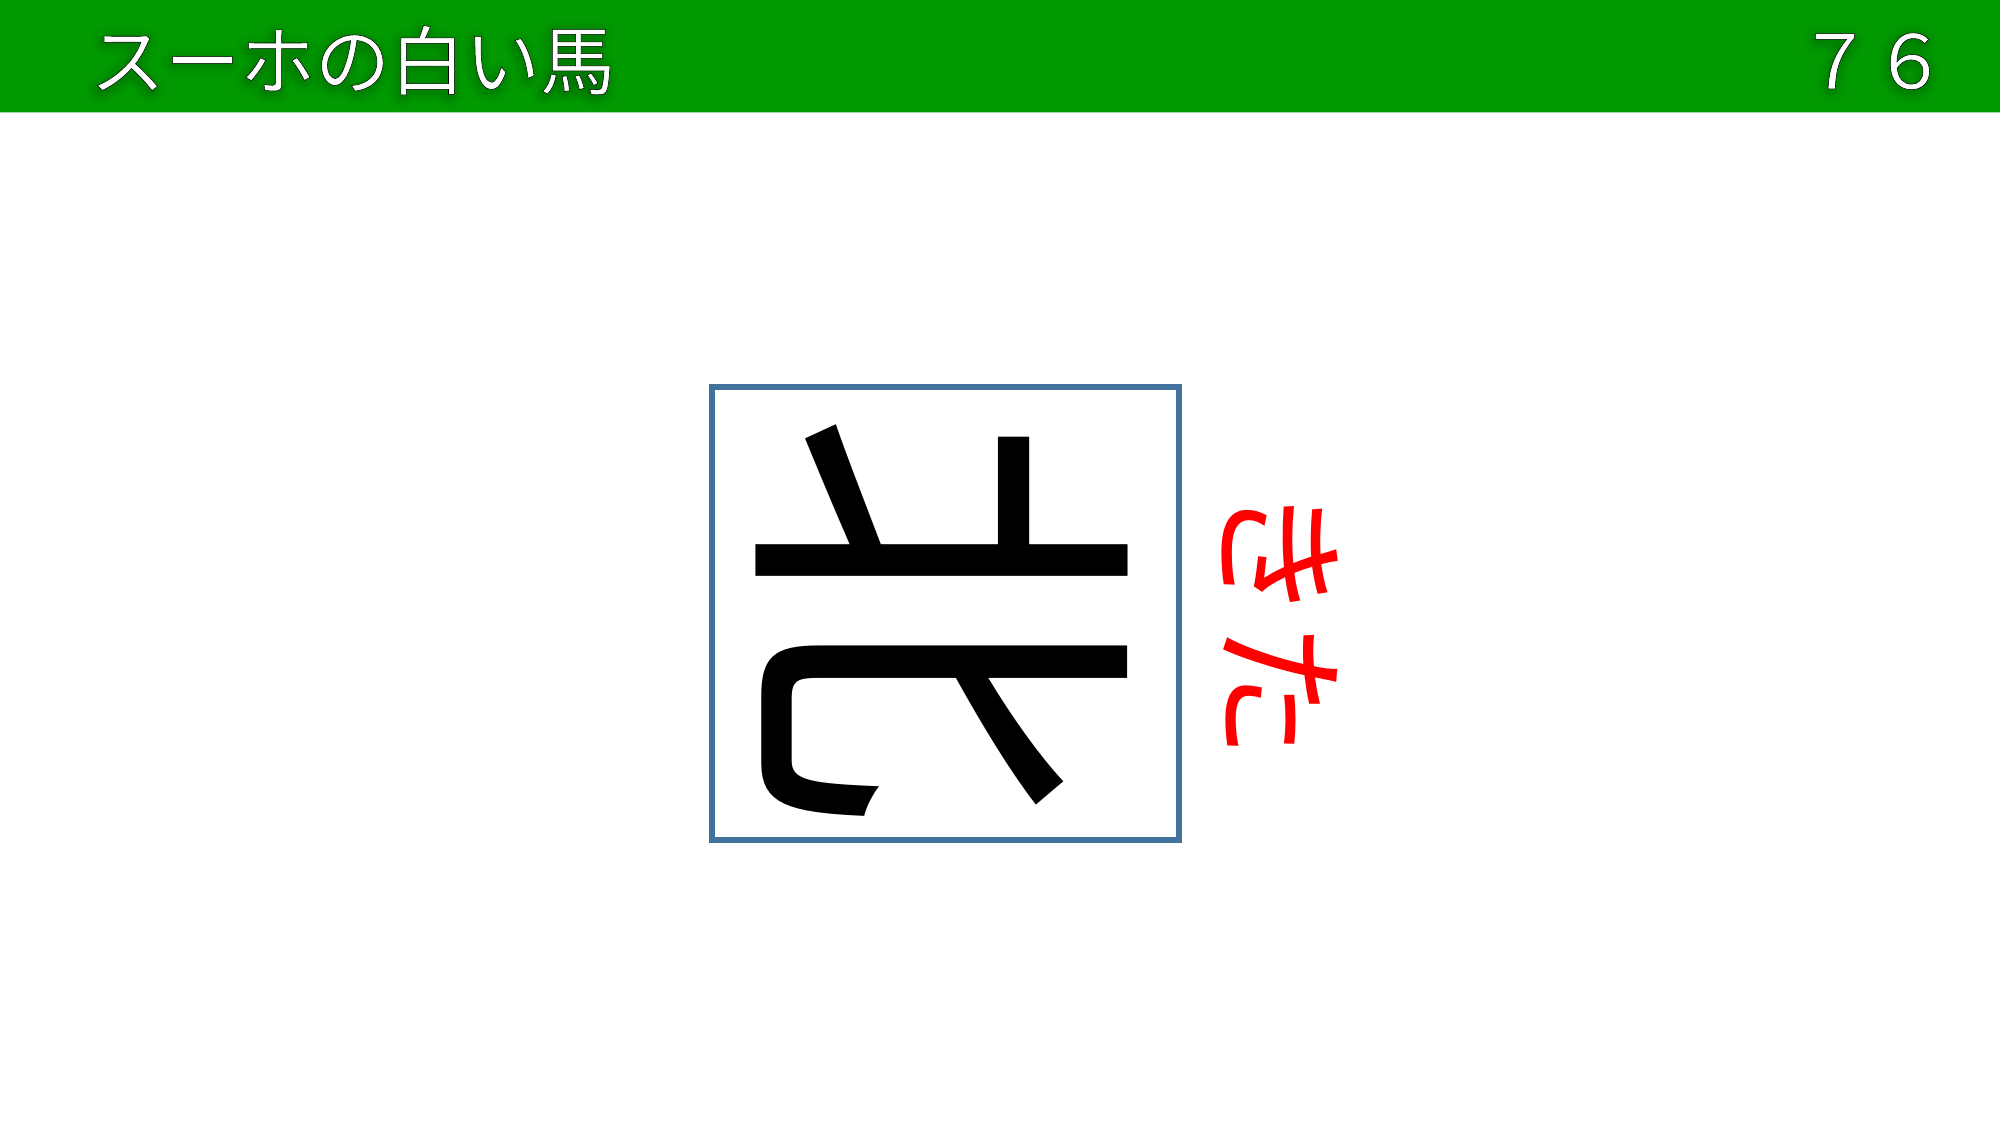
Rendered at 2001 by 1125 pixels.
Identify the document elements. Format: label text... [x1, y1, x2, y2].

text_box 北 [674, 395, 1210, 1125]
text_box [0, 0, 2000, 113]
text_box きた [1176, 469, 1374, 905]
text_box [711, 386, 1180, 841]
text_box スーホの白い馬 [75, 6, 1378, 112]
text_box ７６ [1782, 6, 1963, 112]
